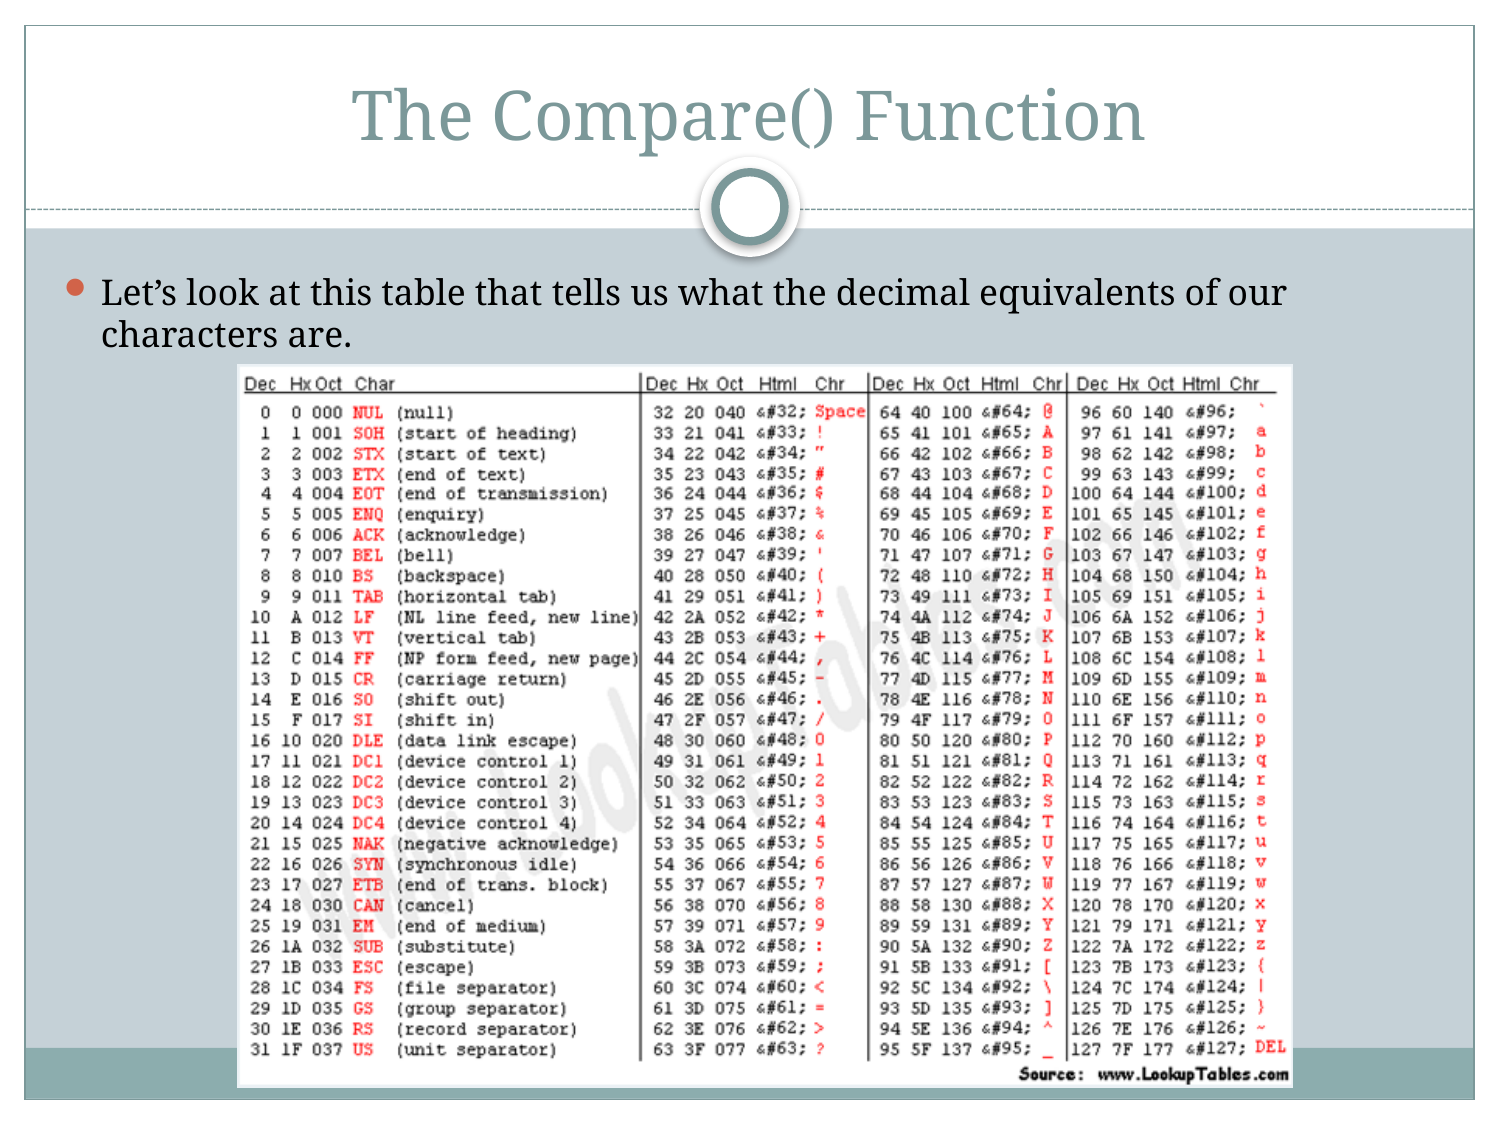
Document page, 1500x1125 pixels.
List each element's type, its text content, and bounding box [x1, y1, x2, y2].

list Let’s look at this table that tells us what the decimal equivalents of our characters are. [49, 262, 1445, 363]
picture [237, 364, 1293, 1088]
title The Compare() Function [49, 37, 1450, 162]
